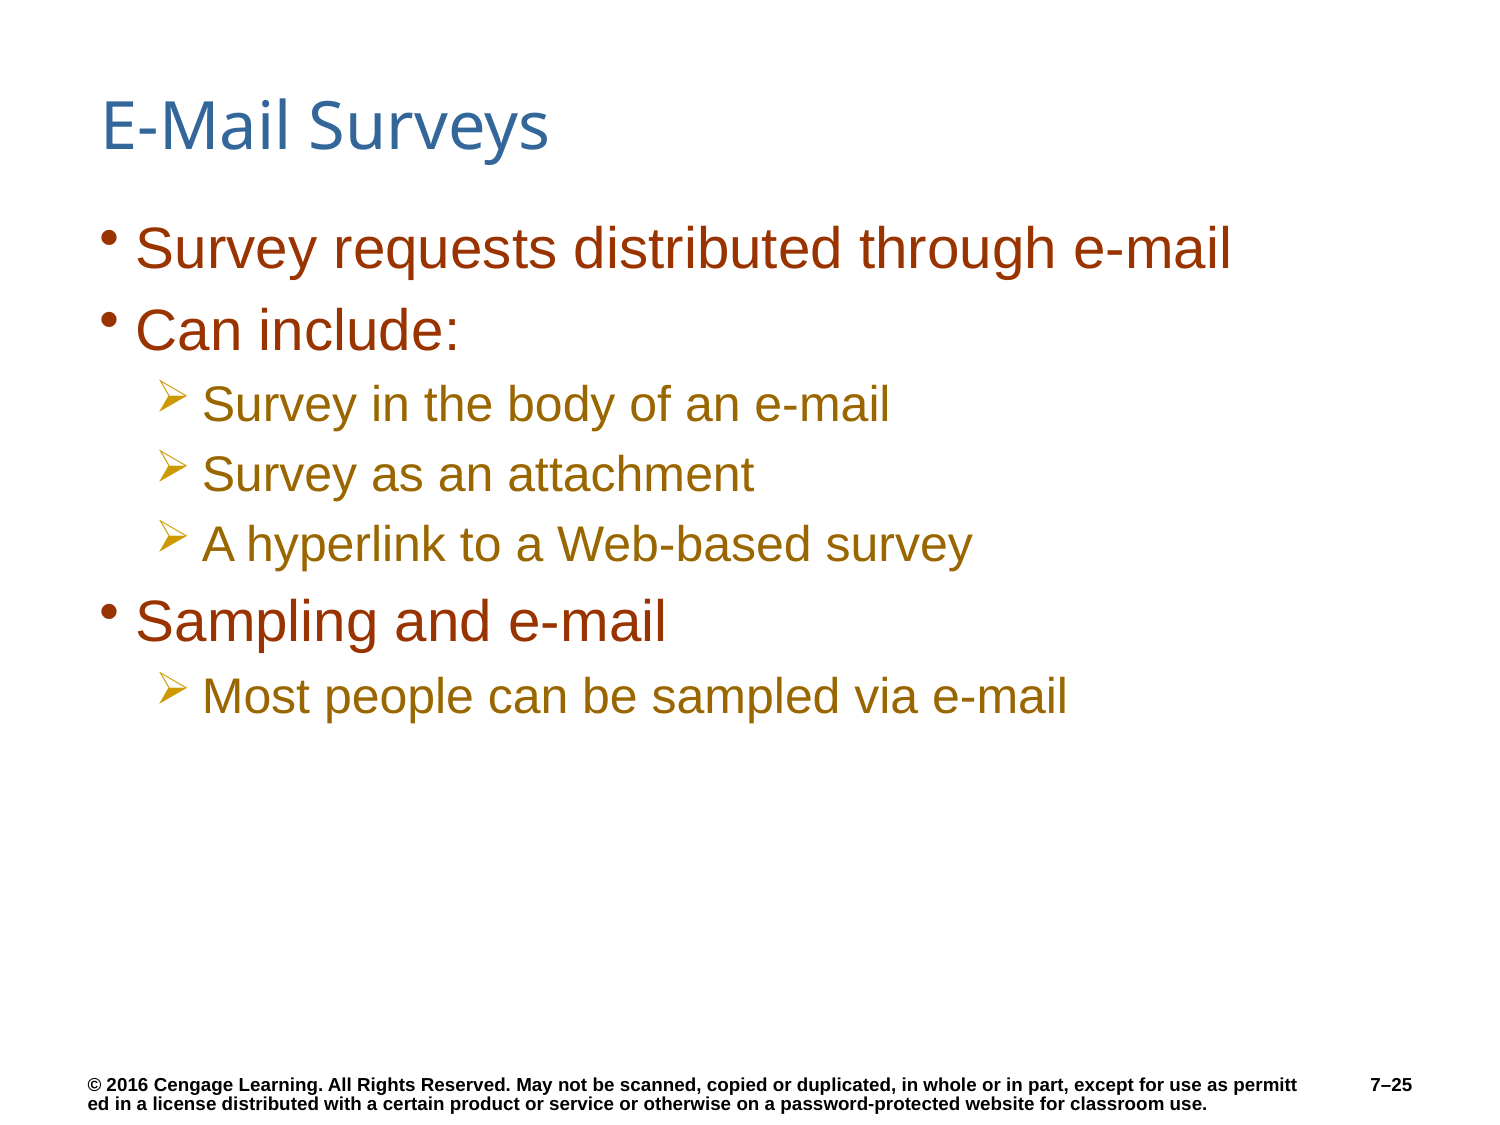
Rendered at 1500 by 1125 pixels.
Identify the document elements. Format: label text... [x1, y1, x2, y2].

footer © 2016 Cengage Learning. All Rights Reserved. May not be scanned, copied or duplicated, in whole or in part, except for use as permitted in a license distributed with a certain product or service or otherwise on a password-protected website for classroom use. [87, 1057, 1050, 1103]
list Survey requests distributed through e-mail Can include: Survey in the body of an e-mail Survey as an attachment A hyperlink to a Web-based survey Sampling and e-mail Most people can be sampled via e-mail [84, 202, 1414, 1013]
slide_number 7–25 [1050, 1042, 1413, 1103]
title E-Mail Surveys [85, 75, 1411, 171]
